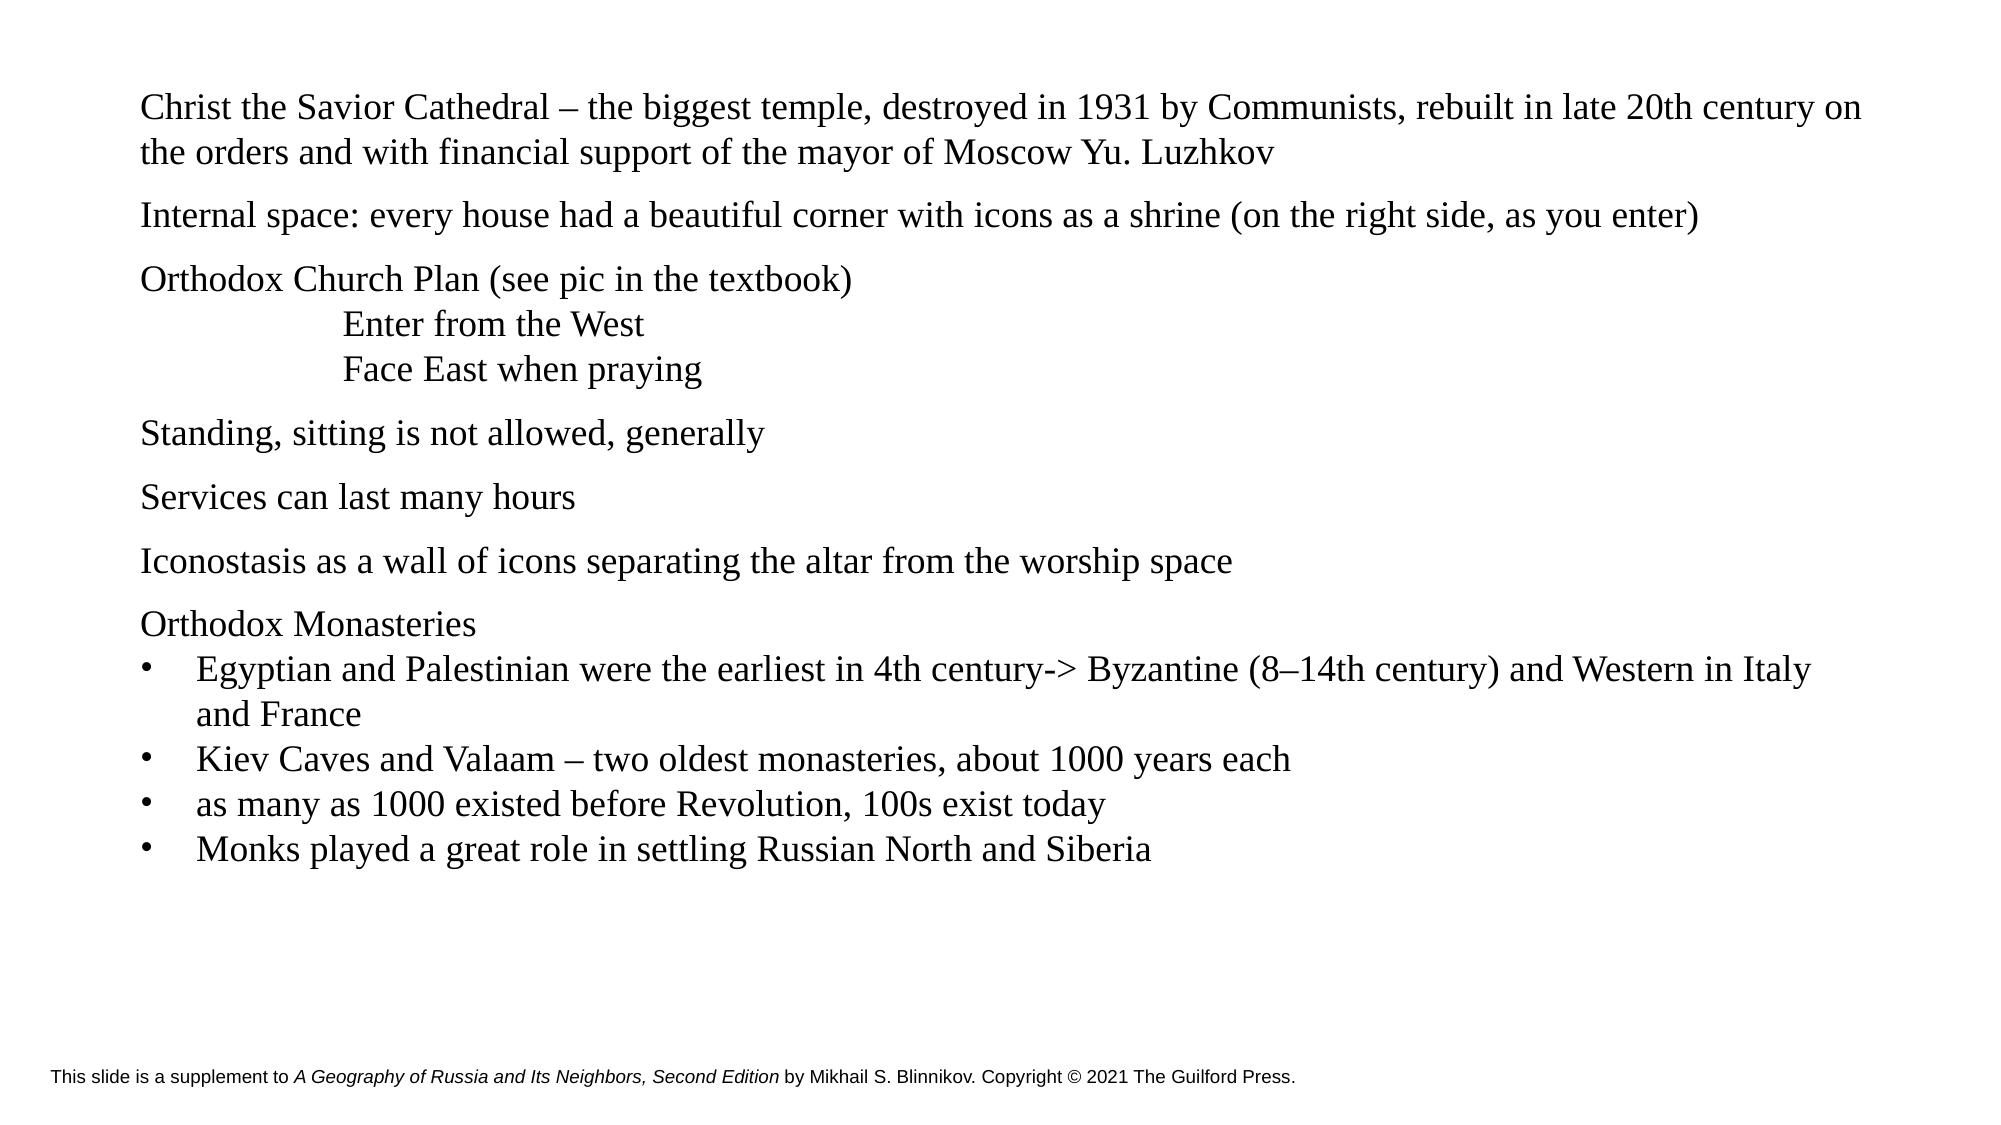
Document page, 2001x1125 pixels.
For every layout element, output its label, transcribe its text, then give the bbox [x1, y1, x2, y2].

title This slide is a supplement to A Geography of Russia and Its Neighbors, Second Edition by Mikhail S. Blinnikov. Copyright © 2021 The Guilford Press. [35, 1035, 1602, 1095]
text_box Christ the Savior Cathedral – the biggest temple, destroyed in 1931 by Communists, rebuilt in late 20th century on the orders and with financial support of the mayor of Moscow Yu. Luzhkov Internal space: every house had a beautiful corner with icons as a shrine (on the right side, as you enter) Orthodox Church Plan (see pic in the textbook) Enter from the West Face East when praying Standing, sitting is not allowed, generally Services can last many hours Iconostasis as a wall of icons separating the altar from the worship space Orthodox Monasteries Egyptian and Palestinian were the earliest in 4th century-> Byzantine (8–14th century) and Western in Italy and France Kiev Caves and Valaam – two oldest monasteries, about 1000 years each as many as 1000 existed before Revolution, 100s exist today Monks played a great role in settling Russian North and Siberia [125, 74, 1889, 877]
